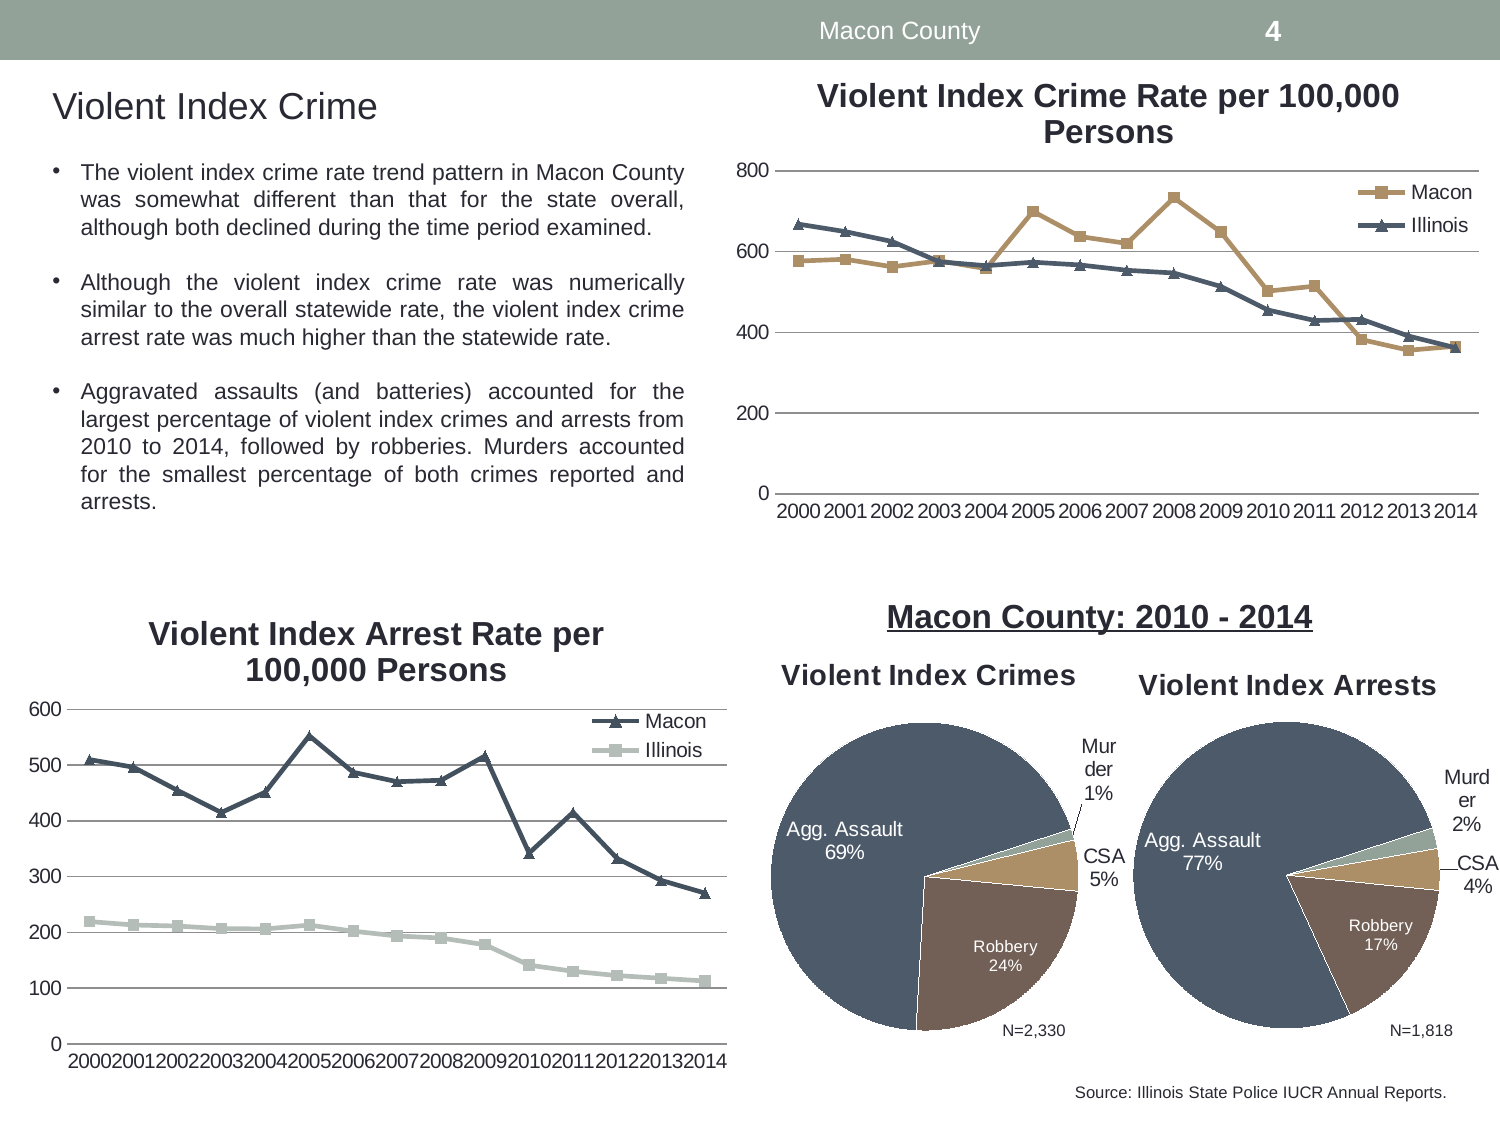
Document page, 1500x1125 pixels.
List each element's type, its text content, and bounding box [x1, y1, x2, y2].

text_box Source: Illinois State Police IUCR Annual Reports. [887, 1083, 1463, 1110]
text_box The violent index crime rate trend pattern in Macon County was somewhat different than that for the state overall, although both declined during the time period examined. Although the violent index crime rate was numerically similar to the overall statewide rate, the violent index crime arrest rate was much higher than the statewide rate. Aggravated assaults (and batteries) accounted for the largest percentage of violent index crimes and arrests from 2010 to 2014, followed by robberies. Murders accounted for the smallest percentage of both crimes reported and arrests. [37, 149, 700, 550]
footer Macon County [562, 3, 1238, 57]
chart [718, 49, 1500, 547]
chart [2, 587, 1500, 1105]
slide_number 4 [1250, 3, 1425, 46]
text_box Macon County: 2010 - 2014 [756, 587, 1482, 639]
text_box Violent Index Crime [37, 74, 715, 135]
